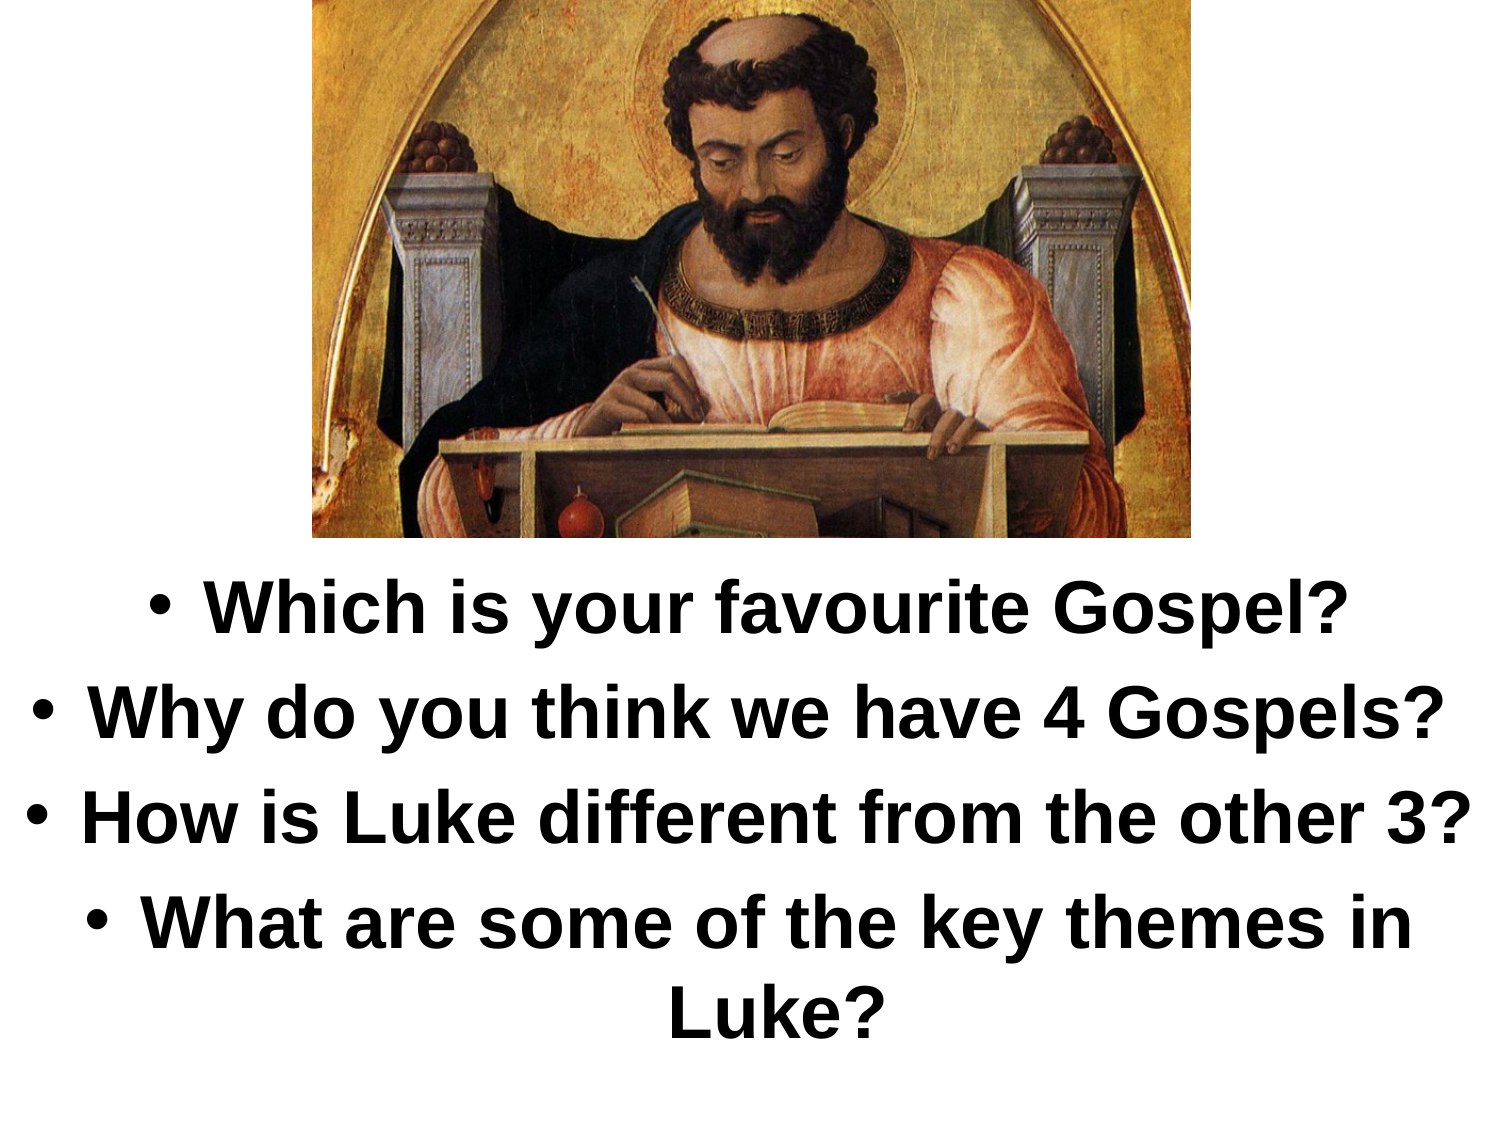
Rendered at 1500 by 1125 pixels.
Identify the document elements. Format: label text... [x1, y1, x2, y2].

picture [312, 0, 1191, 538]
list Which is your favourite Gospel? Why do you think we have 4 Gospels? How is Luke different from the other 3? What are some of the key themes in Luke? [0, 550, 1500, 1005]
